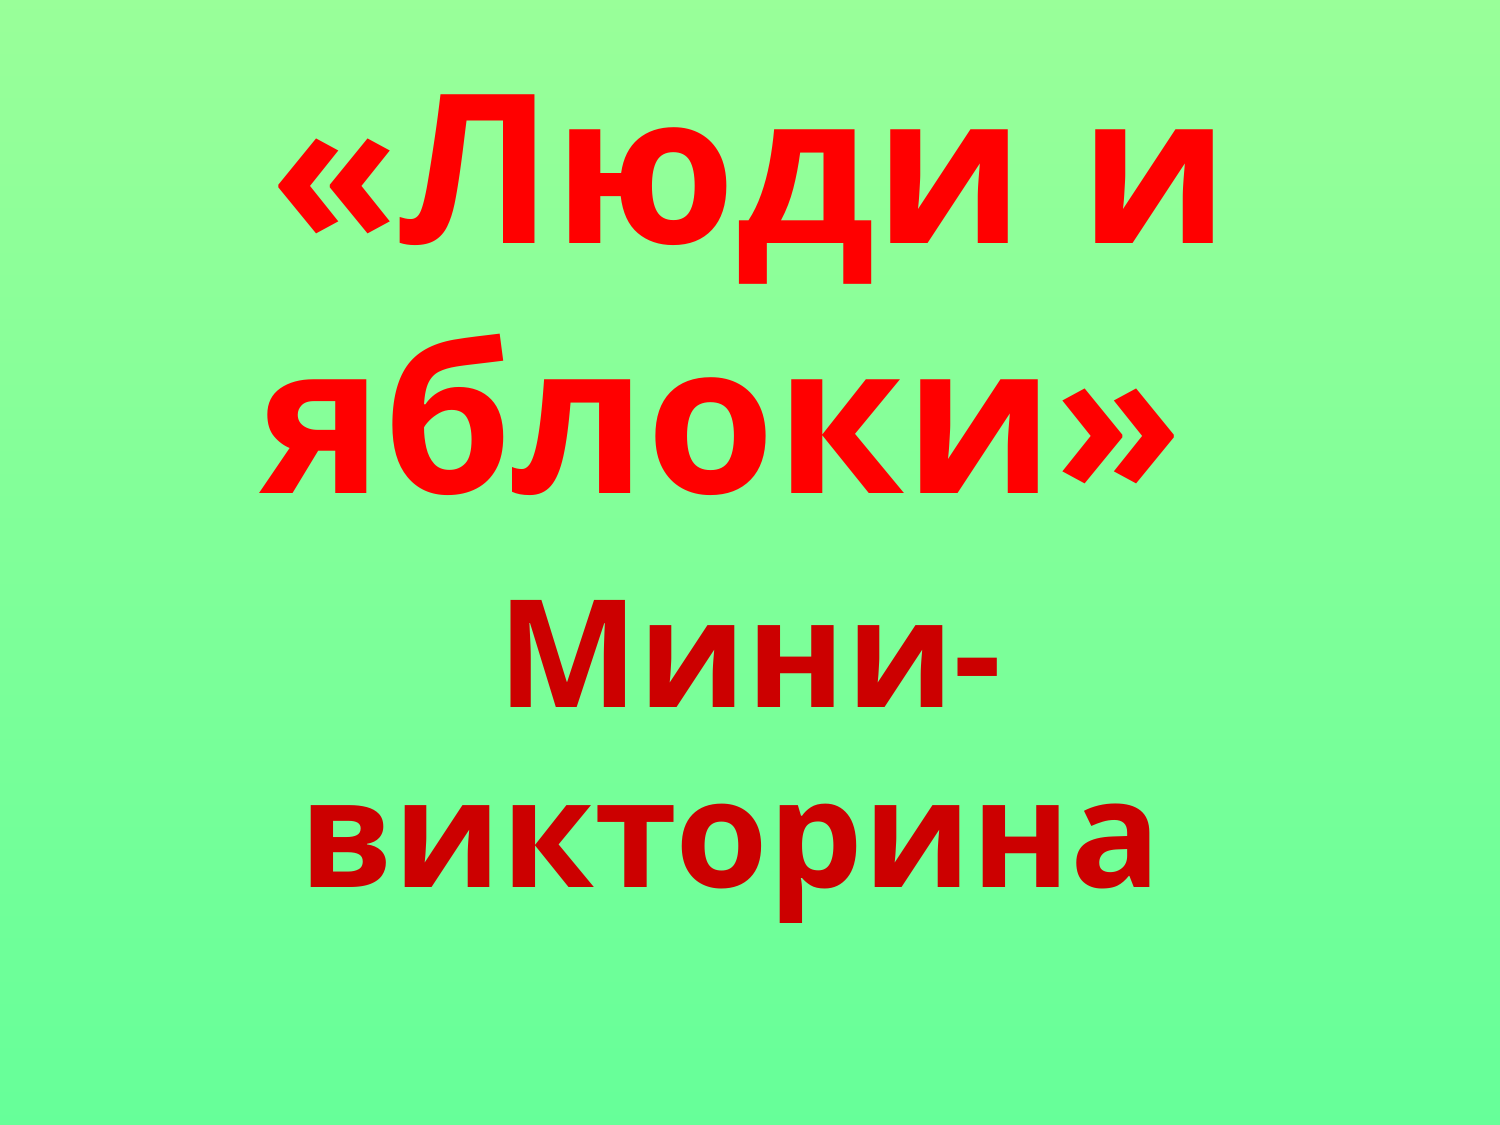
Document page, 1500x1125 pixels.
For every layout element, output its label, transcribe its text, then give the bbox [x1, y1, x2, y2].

subtitle Мини-викторина [224, 549, 1276, 838]
title «Люди и яблоки» [0, 125, 1500, 445]
